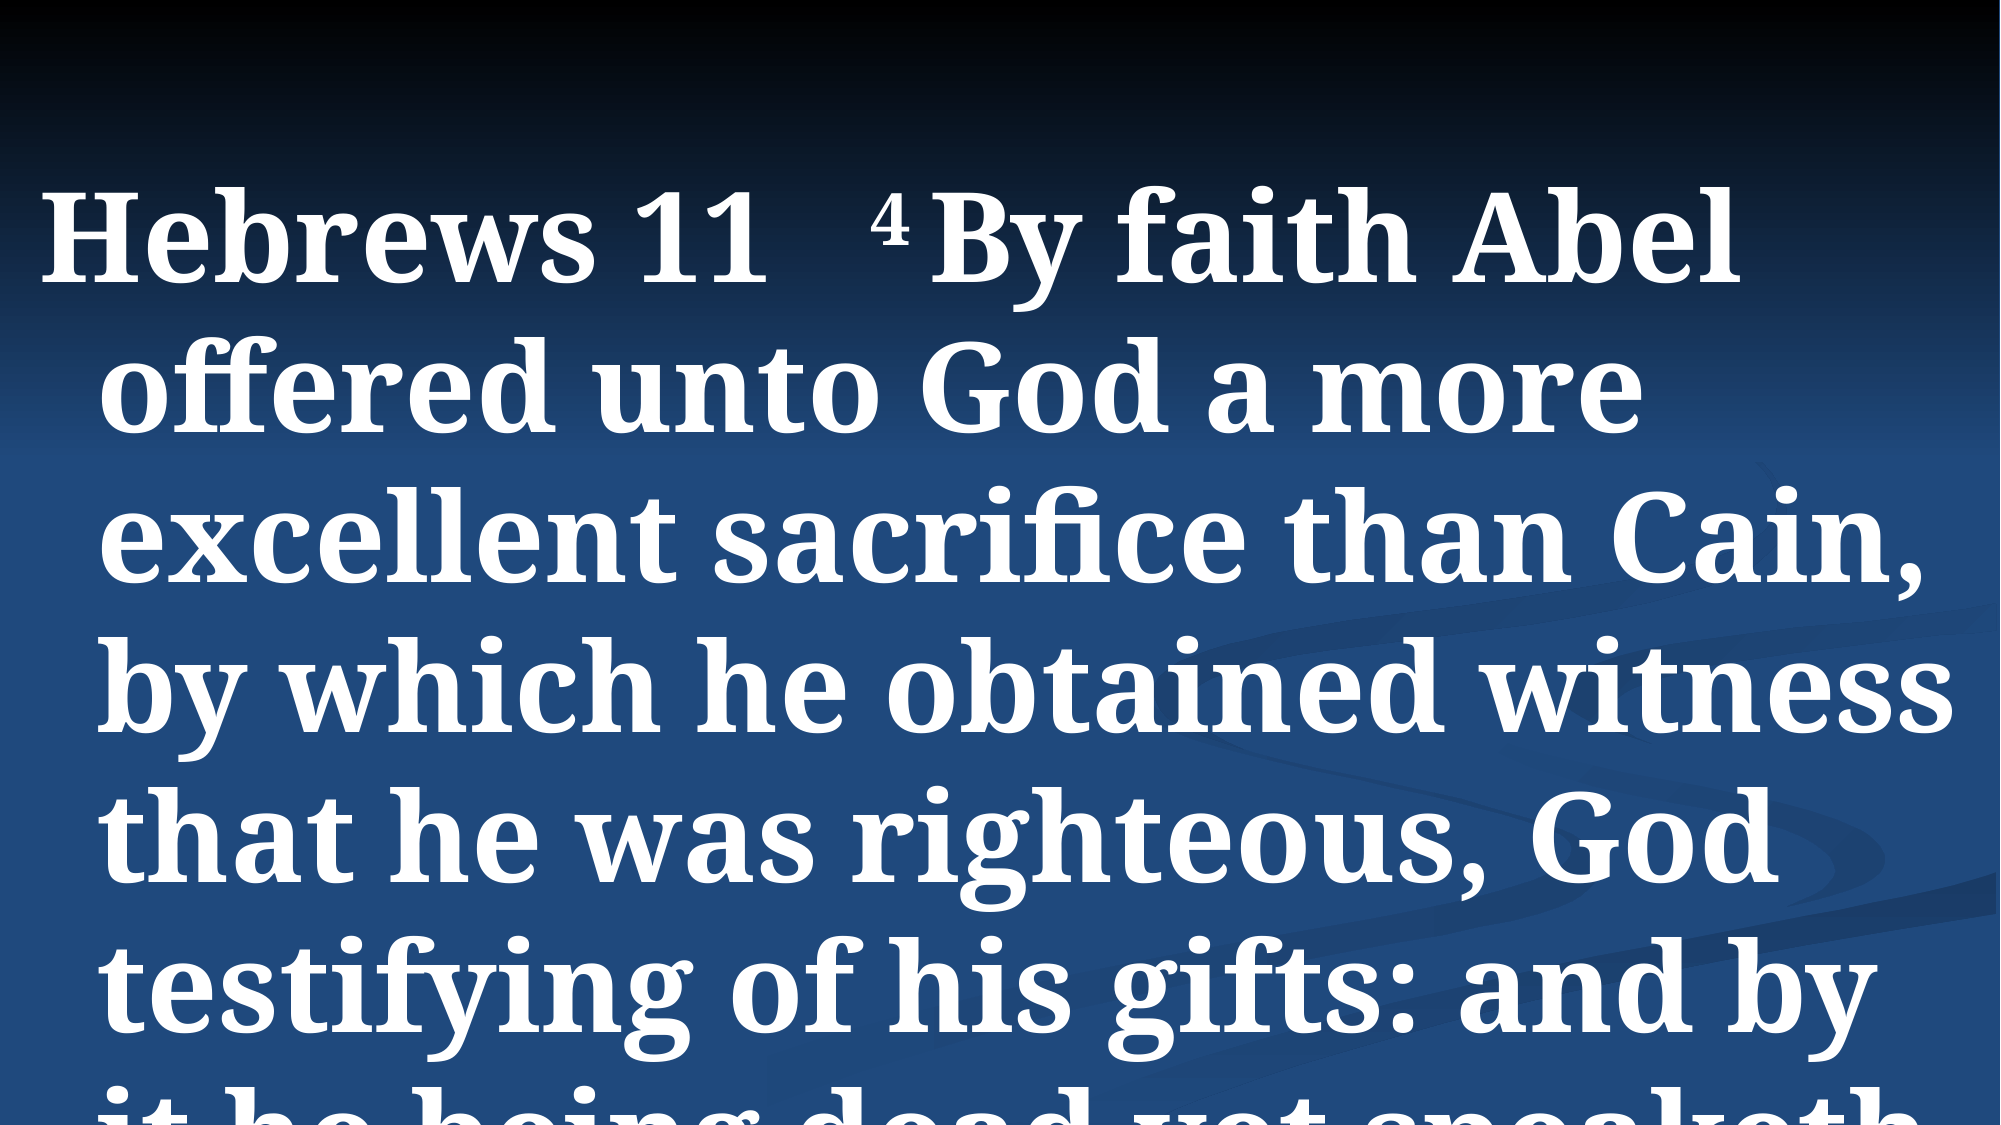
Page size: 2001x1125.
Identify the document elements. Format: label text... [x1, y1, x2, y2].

list Hebrews 11 4 By faith Abel offered unto God a more excellent sacrifice than Cain, by which he obtained witness that he was righteous, God testifying of his gifts: and by it he being dead yet speaketh. [24, 149, 1988, 1101]
